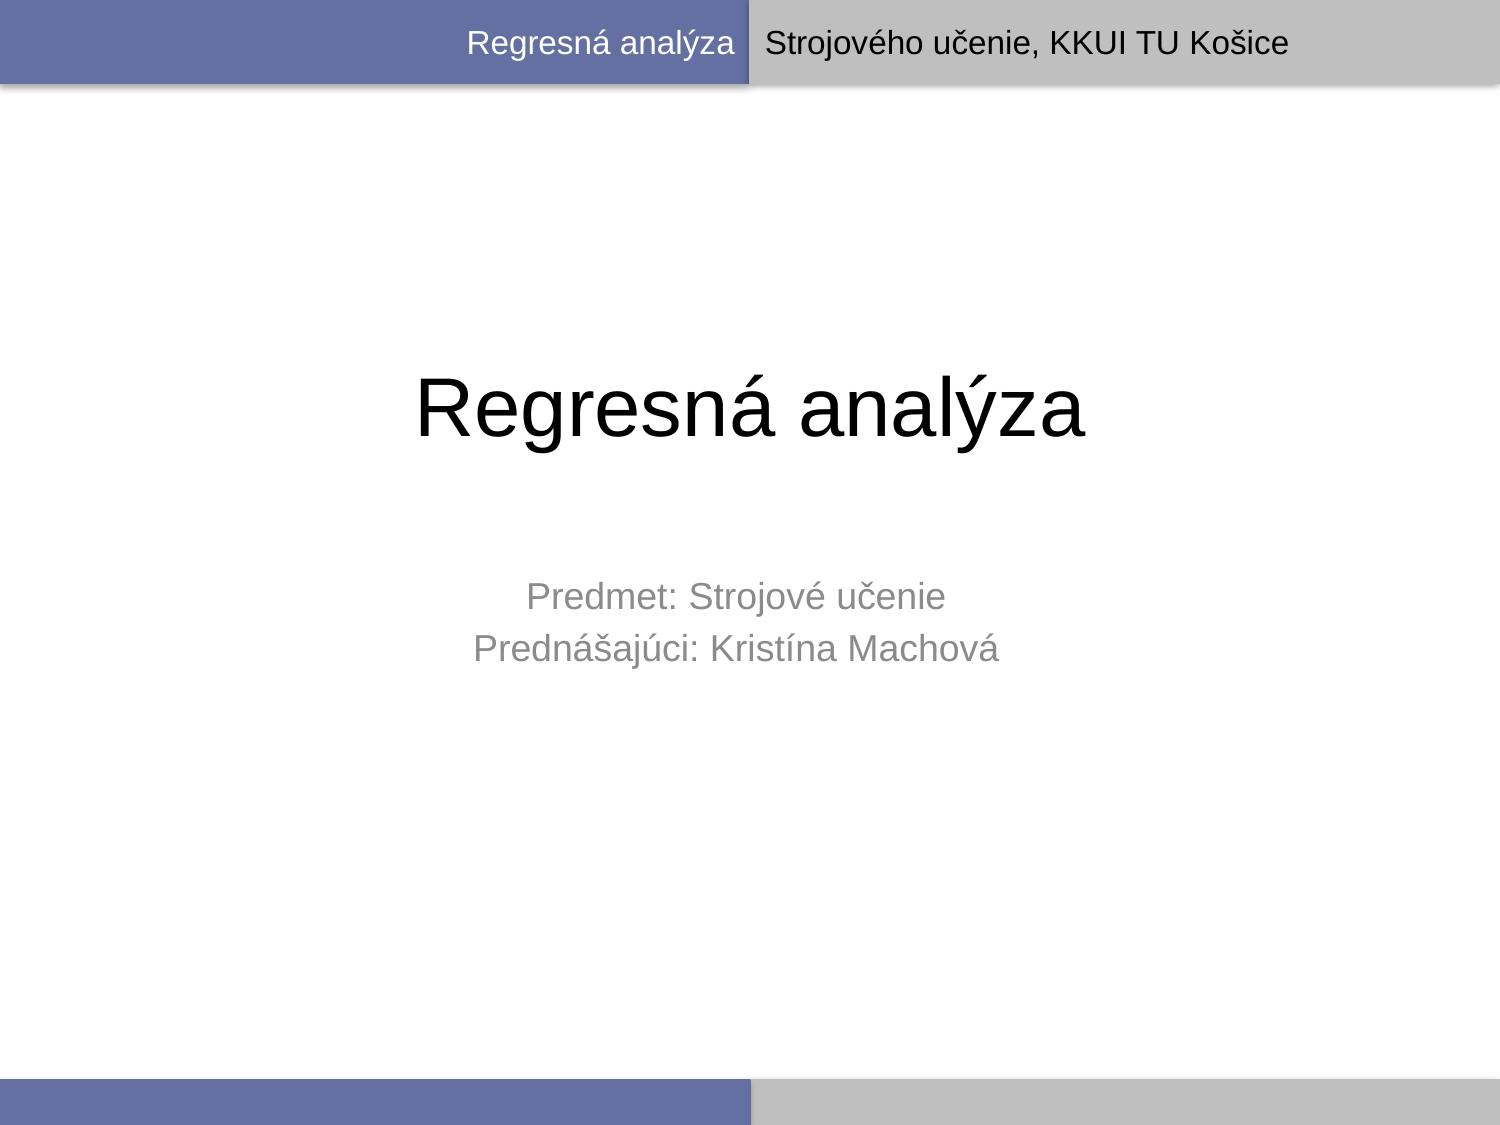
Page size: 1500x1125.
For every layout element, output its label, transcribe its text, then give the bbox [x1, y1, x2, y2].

title Regresná analýza [112, 299, 1388, 507]
subtitle Predmet: Strojové učenie Prednášajúci: Kristína Machová [98, 564, 1374, 715]
